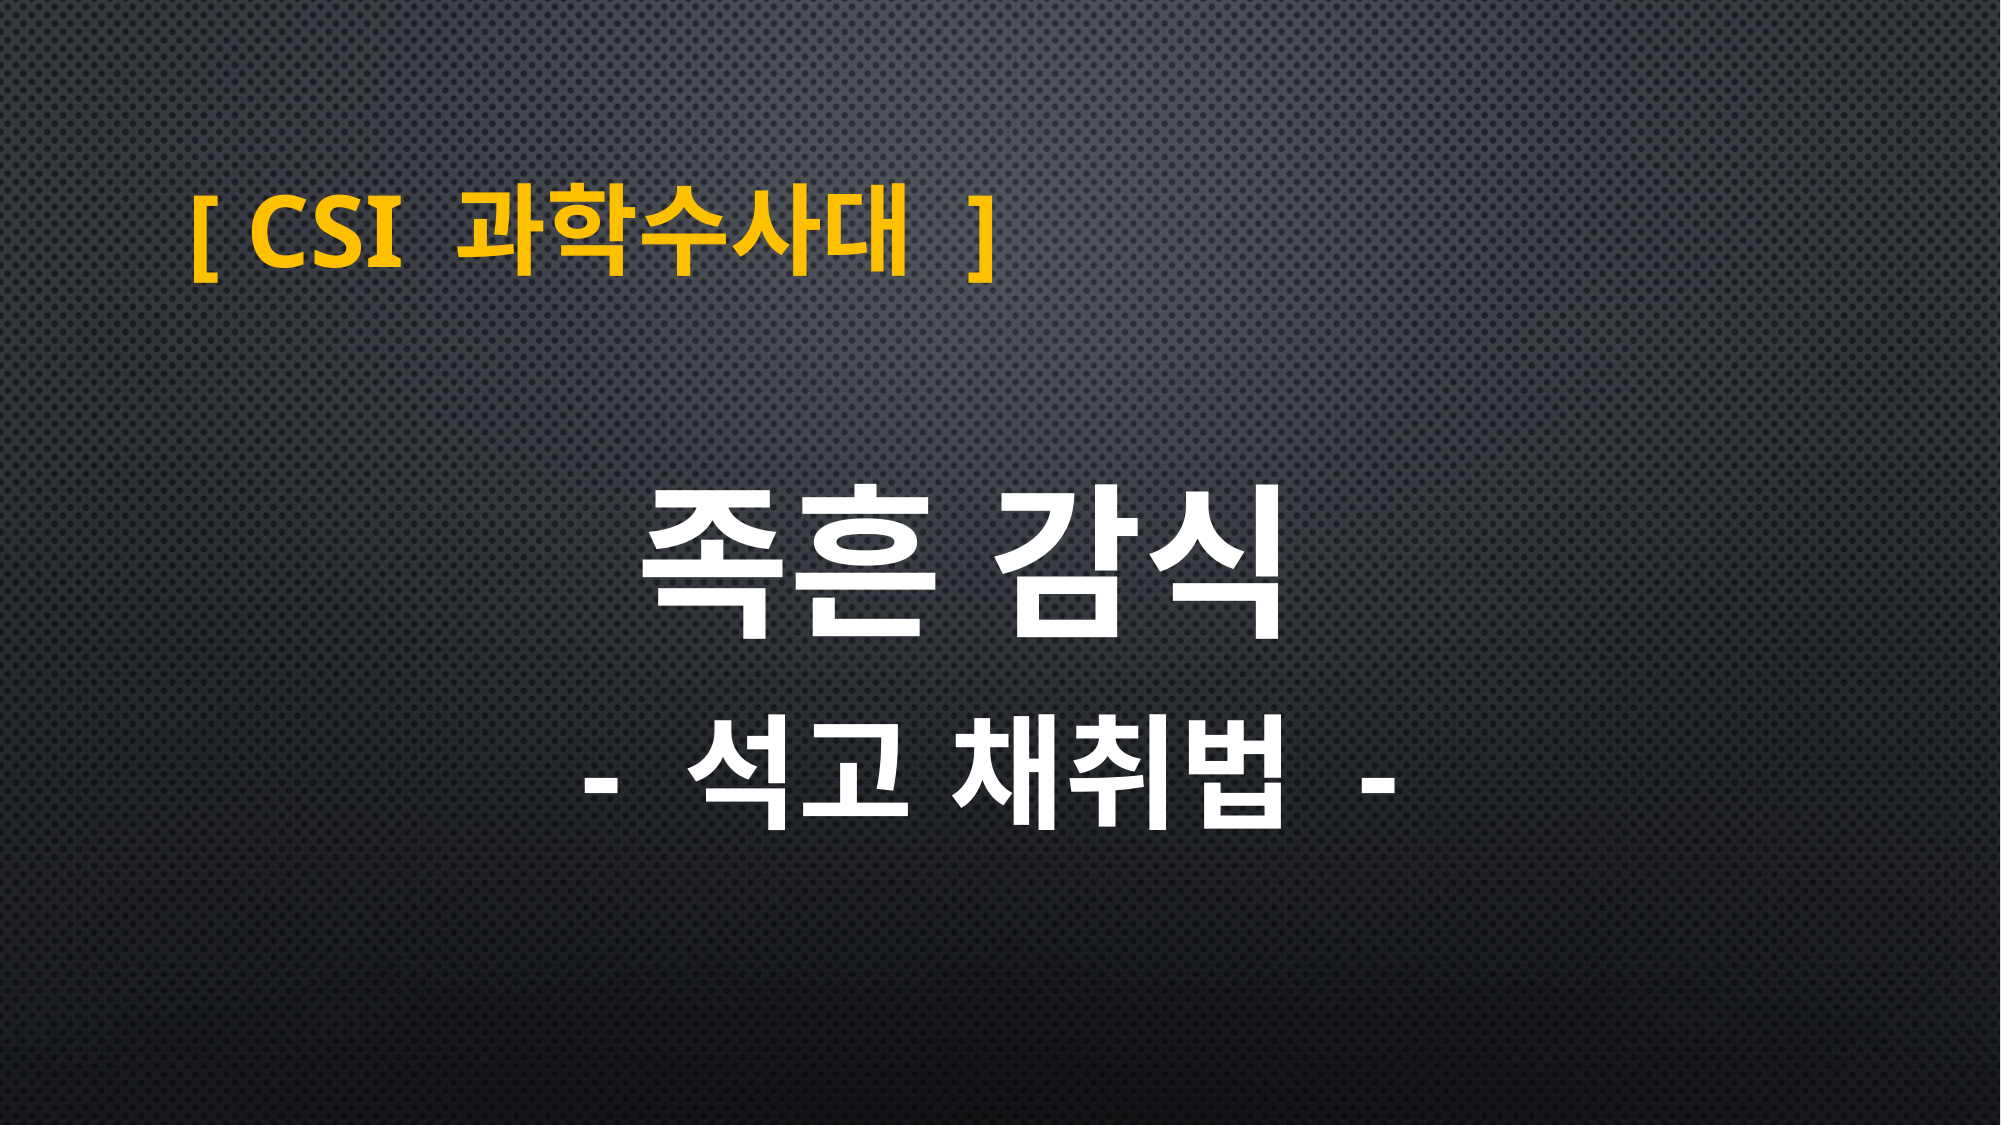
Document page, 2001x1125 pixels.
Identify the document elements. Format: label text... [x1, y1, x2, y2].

text_box 족흔 감식 - 석고 채취법 - [280, 450, 1701, 853]
title [ CSI 과학수사대 ] [172, 146, 1041, 296]
